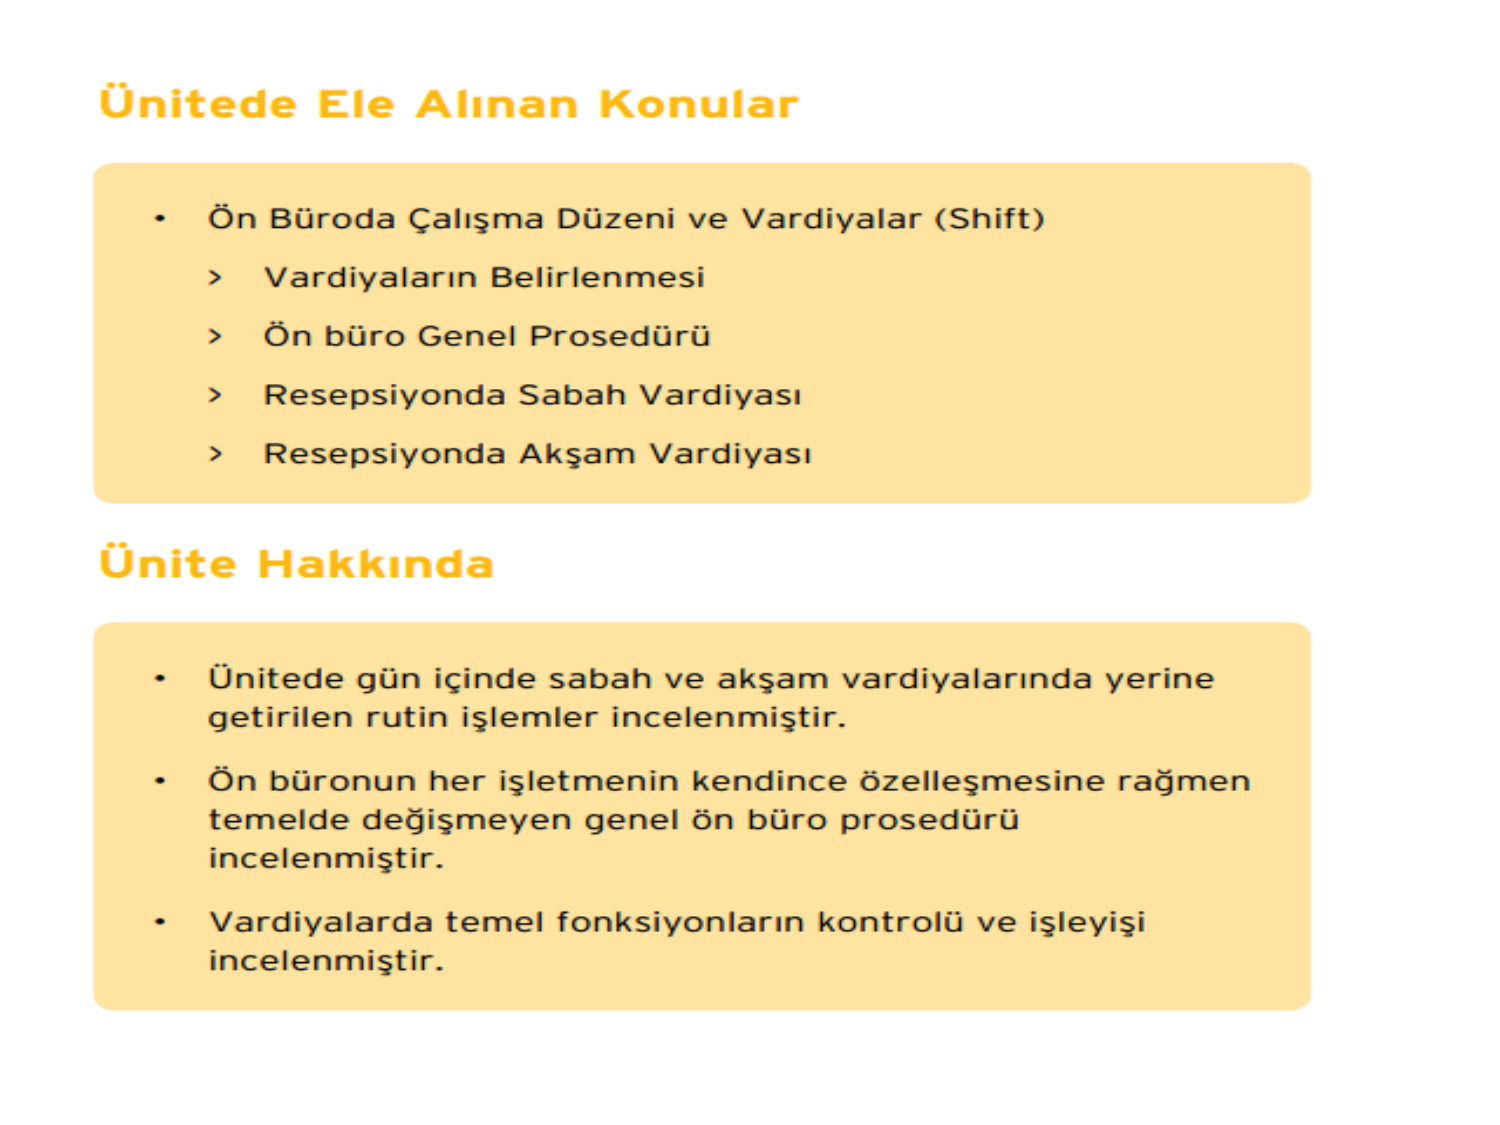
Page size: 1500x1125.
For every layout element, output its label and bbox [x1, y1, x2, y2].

picture [29, 54, 1448, 1083]
